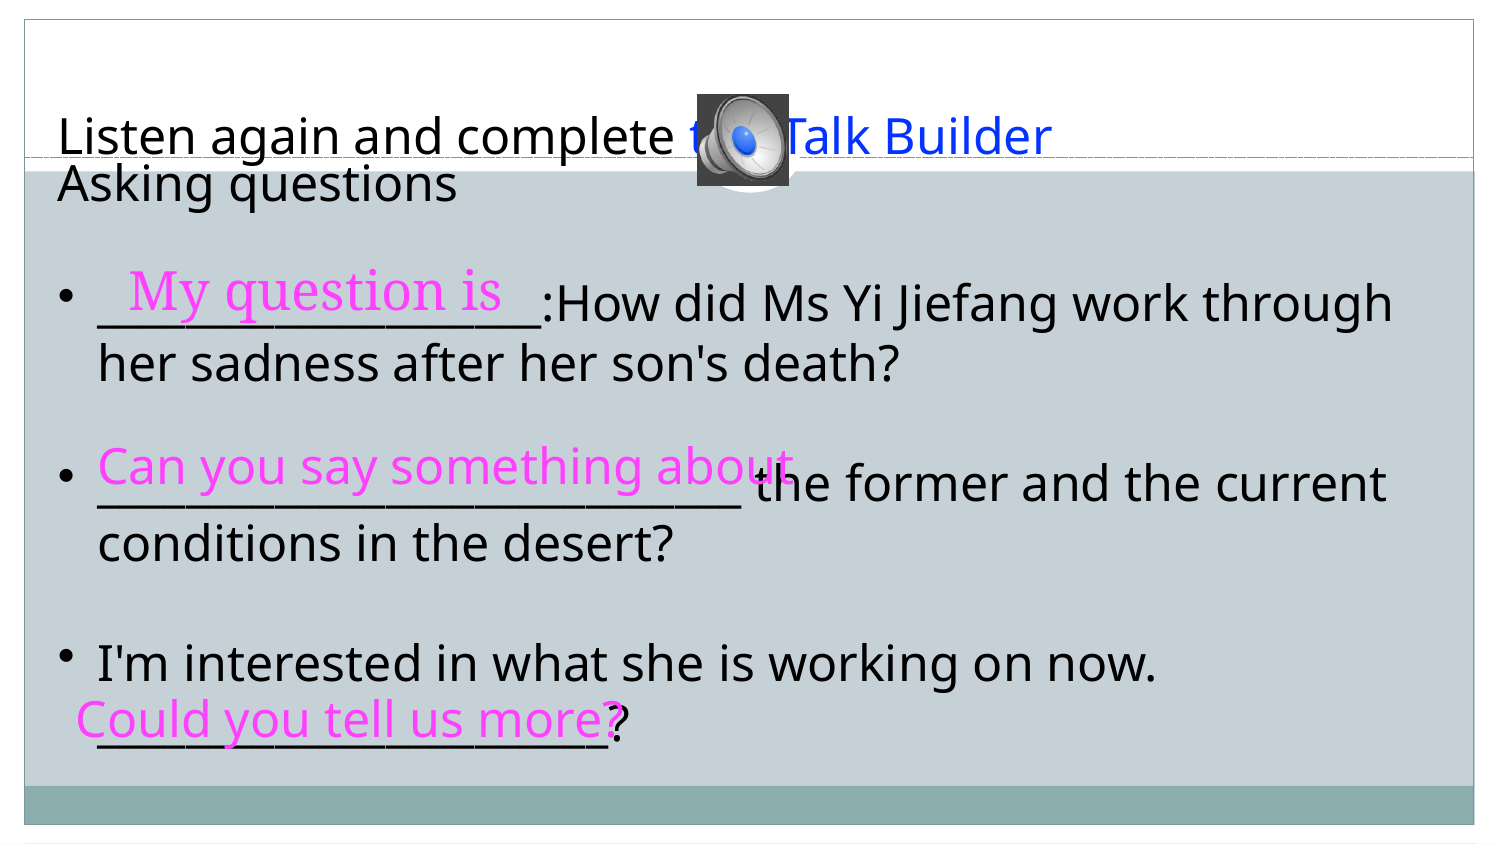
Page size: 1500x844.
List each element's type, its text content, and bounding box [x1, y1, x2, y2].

text_box My question is [121, 248, 512, 329]
title Listen again and complete the Talk Builder [48, 27, 1450, 173]
picture [695, 92, 790, 187]
text_box Asking questions ____________________:How did Ms Yi Jiefang work through her sadness after her son's death? _____________________________ the former and the current conditions in the desert? I'm interested in what she is working on now. _______________________? [50, 143, 1424, 759]
text_box Can you say something about [89, 426, 803, 502]
text_box Could you tell us more? [68, 679, 633, 755]
